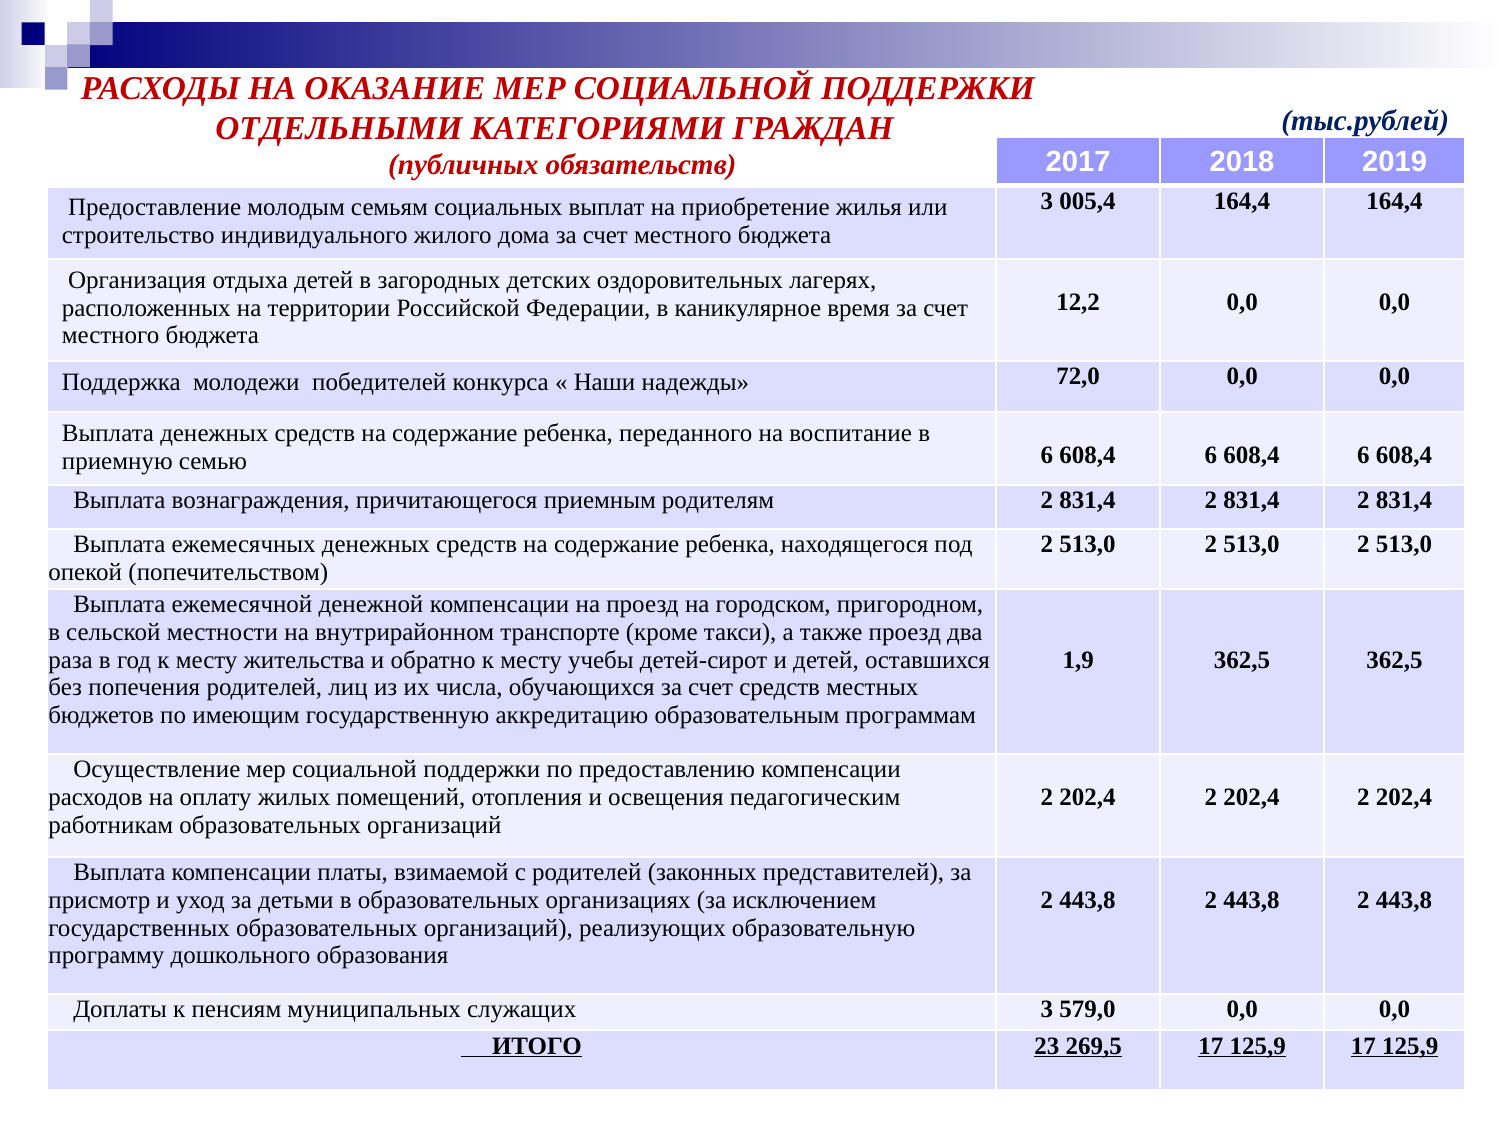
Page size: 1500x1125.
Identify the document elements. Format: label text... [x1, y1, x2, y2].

text_box (тыс.рублей) [1266, 93, 1465, 144]
table_cell 2 831,4 [997, 486, 1159, 528]
table_cell 2 513,0 [1325, 530, 1464, 588]
table_cell 0,0 [1325, 362, 1464, 411]
table_cell 362,5 [1325, 590, 1464, 753]
table_cell 0,0 [1161, 995, 1323, 1029]
table_cell Выплата вознаграждения, причитающегося приемным родителям [48, 486, 995, 528]
table_cell 6 608,4 [1325, 413, 1464, 484]
table_cell 12,2 [997, 260, 1159, 360]
table_cell 2 443,8 [1161, 858, 1323, 993]
table_cell 6 608,4 [997, 413, 1159, 484]
table_cell Выплата ежемесячных денежных средств на содержание ребенка, находящегося под опекой (попечительством) [48, 530, 995, 588]
table_cell 0,0 [1161, 362, 1323, 411]
table_cell 17 125,9 [1325, 1031, 1464, 1089]
table_cell 6 608,4 [1161, 413, 1323, 484]
table_cell Выплата ежемесячной денежной компенсации на проезд на городском, пригородном, в сельской местности на внутрирайонном транспорте (кроме такси), а также проезд два раза в год к месту жительства и обратно к месту учебы детей-сирот и детей, оставшихся без попечения родителей, лиц из их числа, обучающихся за счет средств местных бюджетов по имеющим государственную аккредитацию образовательным программам [48, 590, 995, 753]
table_cell 164,4 [1161, 188, 1323, 258]
table_header 2018 [1161, 138, 1323, 183]
table_cell 72,0 [997, 362, 1159, 411]
table_cell ИТОГО [48, 1031, 995, 1089]
table_cell 2 831,4 [1325, 486, 1464, 528]
table_header 2019 [1325, 144, 1464, 183]
table_cell 23 269,5 [997, 1031, 1159, 1089]
table_cell Выплата денежных средств на содержание ребенка, переданного на воспитание в приемную семью [48, 413, 995, 484]
table_cell 362,5 [1161, 590, 1323, 753]
table_cell 1,9 [997, 590, 1159, 753]
table_cell 3 005,4 [997, 188, 1159, 258]
table_cell 3 579,0 [997, 995, 1159, 1029]
table_cell Доплаты к пенсиям муниципальных служащих [48, 995, 995, 1029]
table_cell 2 202,4 [1325, 755, 1464, 856]
table_cell Организация отдыха детей в загородных детских оздоровительных лагерях, расположенных на территории Российской Федерации, в каникулярное время за счет местного бюджета [48, 260, 995, 360]
table_cell Выплата компенсации платы, взимаемой с родителей (законных представителей), за присмотр и уход за детьми в образовательных организациях (за исключением государственных образовательных организаций), реализующих образовательную программу дошкольного образования [48, 858, 995, 993]
table_cell 164,4 [1325, 188, 1464, 258]
text_box РАСХОДЫ НА ОКАЗАНИЕ МЕР СОЦИАЛЬНОЙ ПОДДЕРЖКИ ОТДЕЛЬНЫМИ КАТЕГОРИЯМИ ГРАЖДАН (публичных обязательств) [23, 58, 1102, 189]
table_cell 0,0 [1325, 995, 1464, 1029]
table_cell 2 513,0 [1161, 530, 1323, 588]
table_cell 0,0 [1325, 260, 1464, 360]
table_cell 2 831,4 [1161, 486, 1323, 528]
table_cell 0,0 [1161, 260, 1323, 360]
table_cell 2 202,4 [997, 755, 1159, 856]
table_header 2017 [1102, 138, 1159, 183]
table_cell 2 202,4 [1161, 755, 1323, 856]
table_cell Осуществление мер социальной поддержки по предоставлению компенсации расходов на оплату жилых помещений, отопления и освещения педагогическим работникам образовательных организаций [48, 755, 995, 856]
table_cell 2 443,8 [997, 858, 1159, 993]
table_cell Предоставление молодым семьям социальных выплат на приобретение жилья или строительство индивидуального жилого дома за счет местного бюджета [48, 189, 995, 258]
table_cell 17 125,9 [1161, 1031, 1323, 1089]
table_cell 2 513,0 [997, 530, 1159, 588]
table_cell 2 443,8 [1325, 858, 1464, 993]
table_cell Поддержка молодежи победителей конкурса « Наши надежды» [48, 362, 995, 411]
